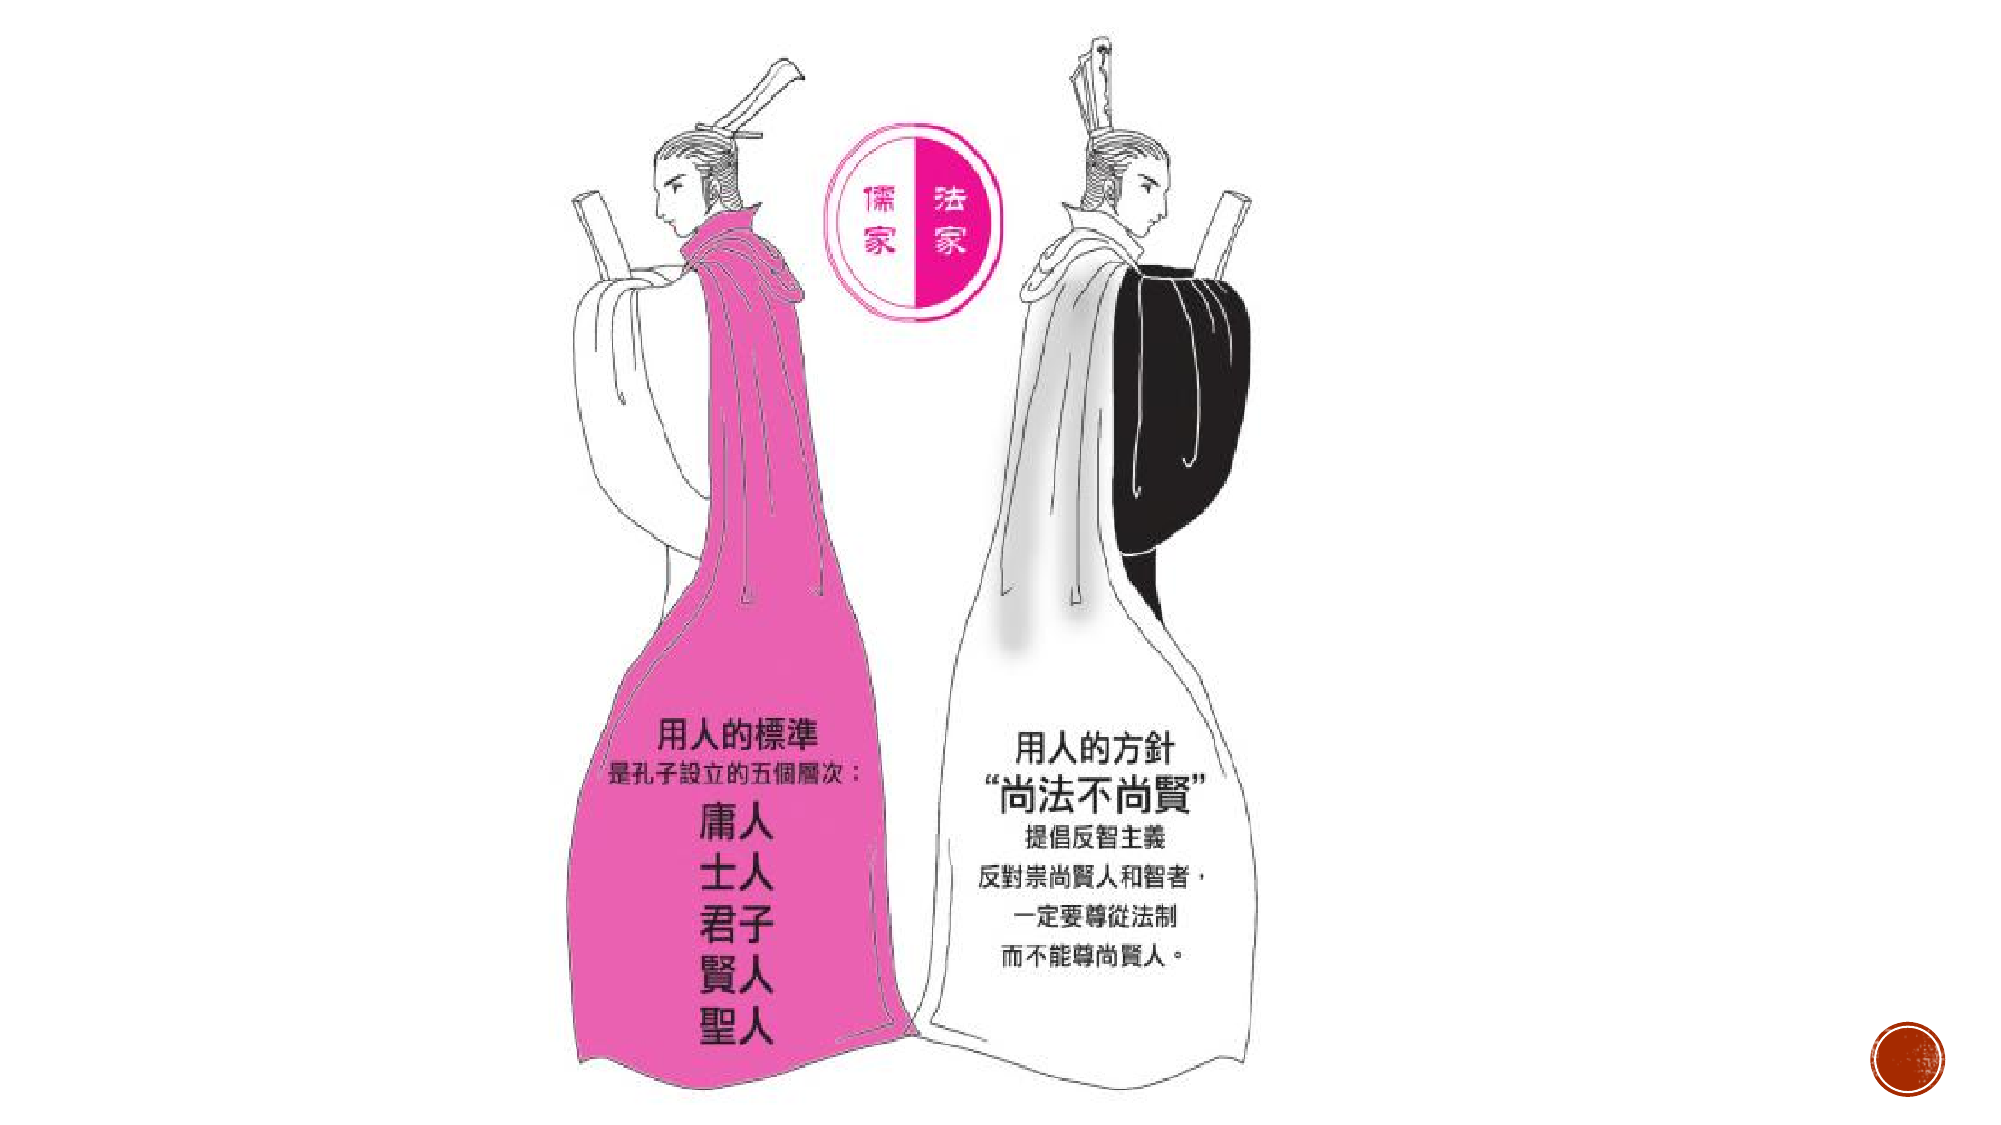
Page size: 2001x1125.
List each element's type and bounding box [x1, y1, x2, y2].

list [454, 16, 1390, 1122]
